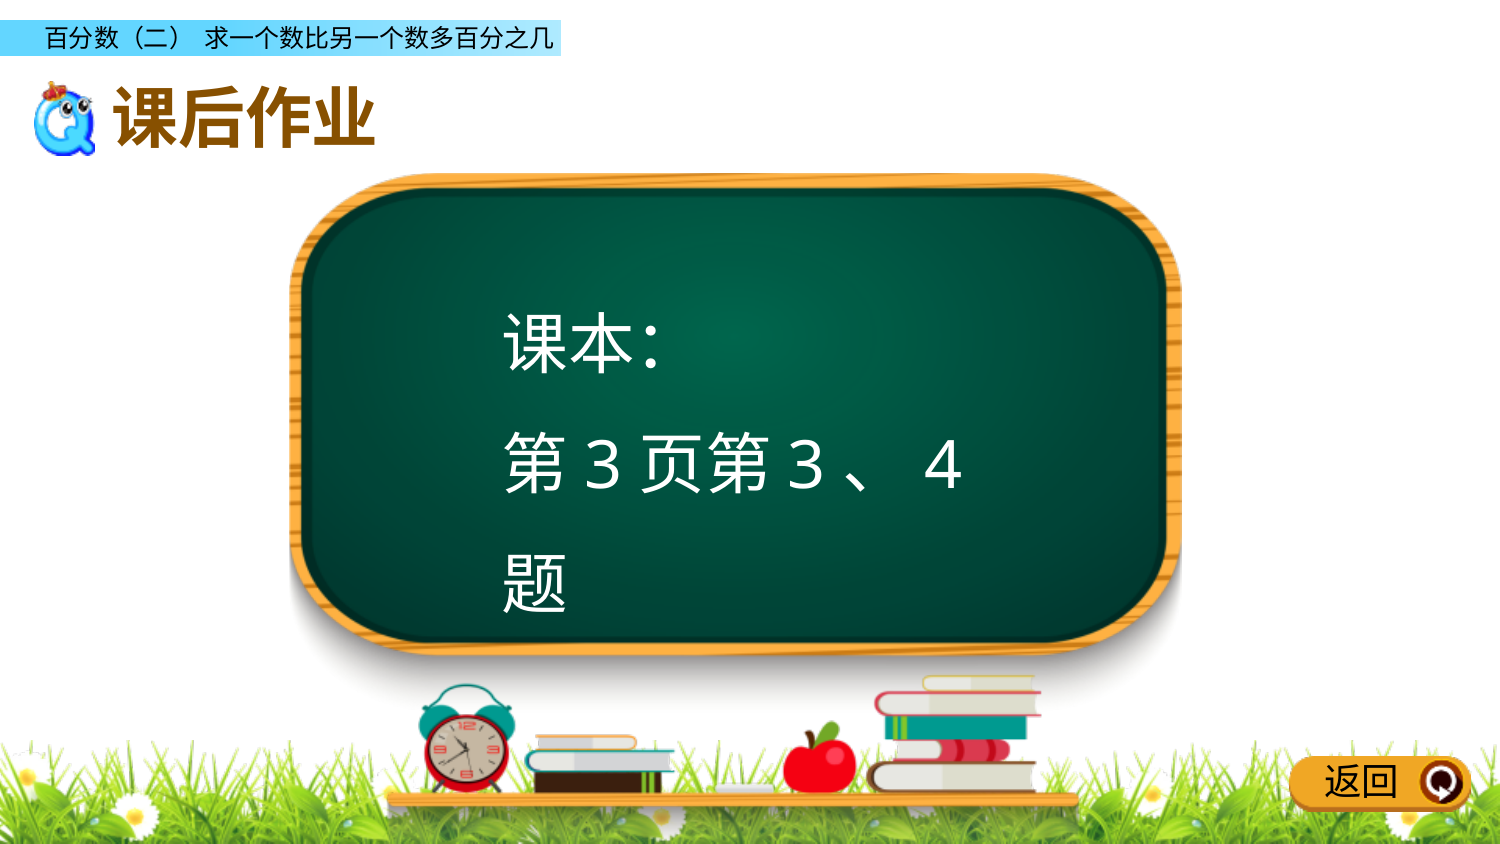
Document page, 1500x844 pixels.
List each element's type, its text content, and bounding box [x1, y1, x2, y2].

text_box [1288, 750, 1471, 812]
text_box 课后作业 [100, 69, 404, 161]
picture [34, 80, 96, 157]
picture [0, 173, 1500, 844]
